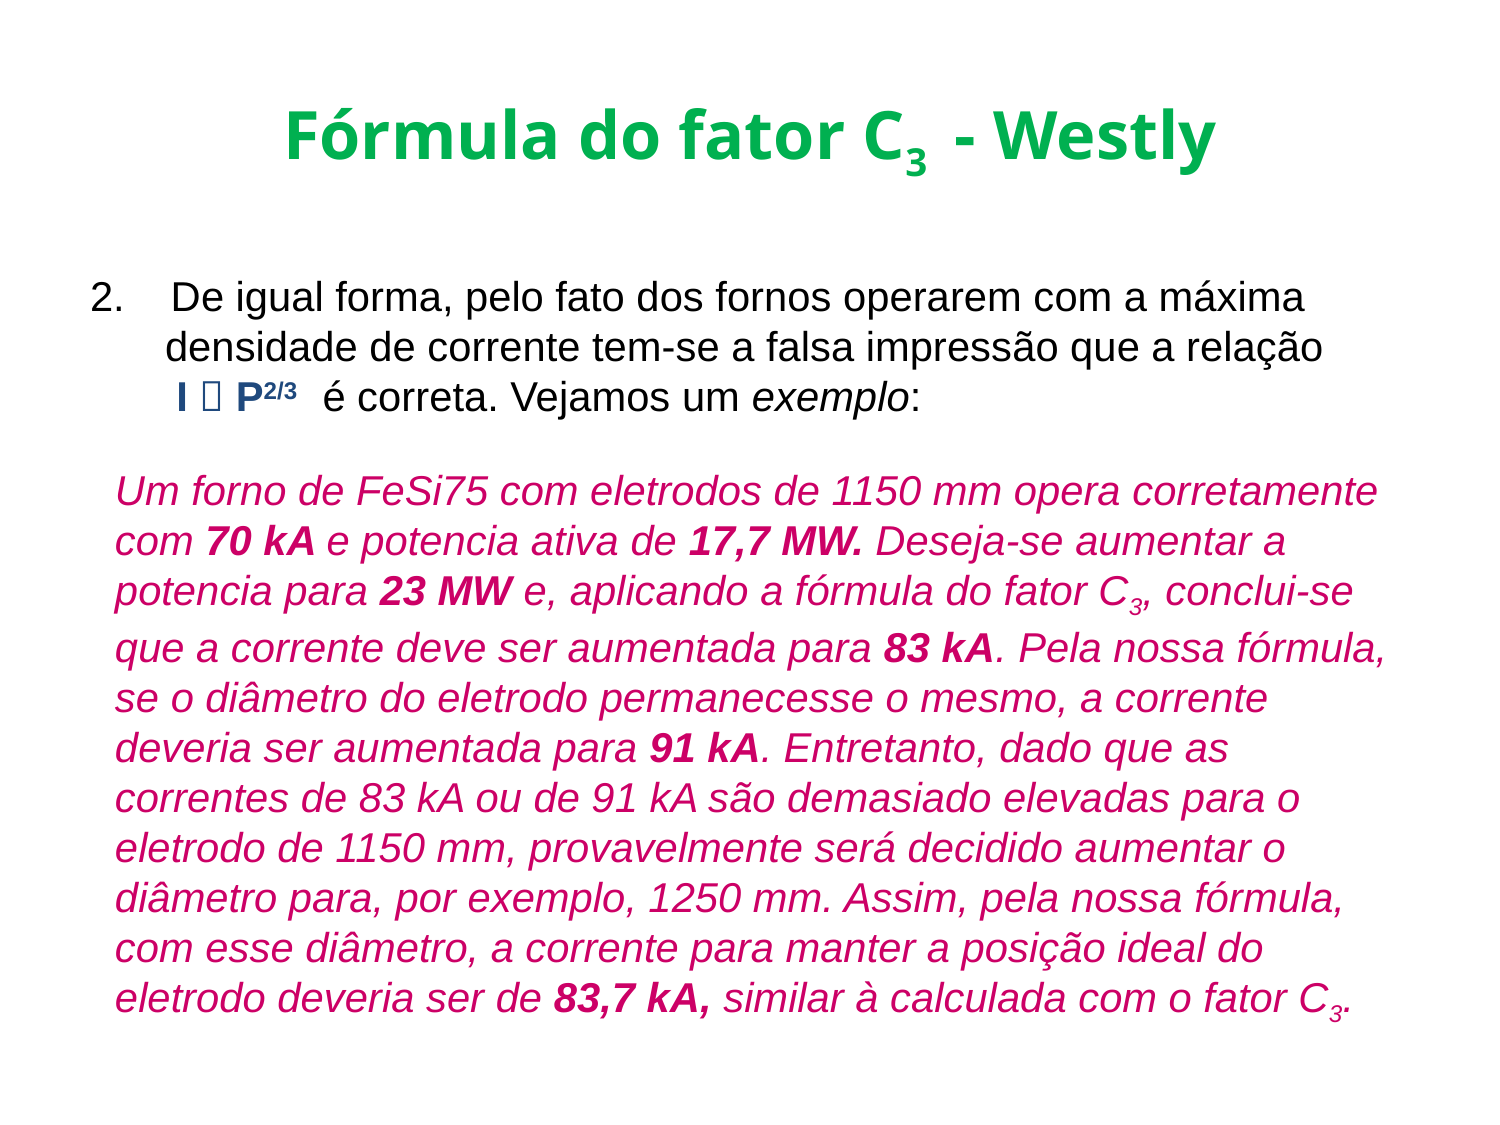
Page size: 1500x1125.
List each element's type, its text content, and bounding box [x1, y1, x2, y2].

title Fórmula do fator C3 - Westly [75, 45, 1425, 233]
list 2. De igual forma, pelo fato dos fornos operarem com a máxima densidade de corrente tem-se a falsa impressão que a relação I  P2/3 é correta. Vejamos um exemplo: [75, 262, 1425, 1071]
text_box Um forno de FeSi75 com eletrodos de 1150 mm opera corretamente com 70 kA e potencia ativa de 17,7 MW. Deseja-se aumentar a potencia para 23 MW e, aplicando a fórmula do fator C3, conclui-se que a corrente deve ser aumentada para 83 kA. Pela nossa fórmula, se o diâmetro do eletrodo permanecesse o mesmo, a corrente deveria ser aumentada para 91 kA. Entretanto, dado que as correntes de 83 kA ou de 91 kA são demasiado elevadas para o eletrodo de 1150 mm, provavelmente será decidido aumentar o diâmetro para, por exemplo, 1250 mm. Assim, pela nossa fórmula, com esse diâmetro, a corrente para manter a posição ideal do eletrodo deveria ser de 83,7 kA, similar à calculada com o fator C3. [100, 456, 1424, 1035]
